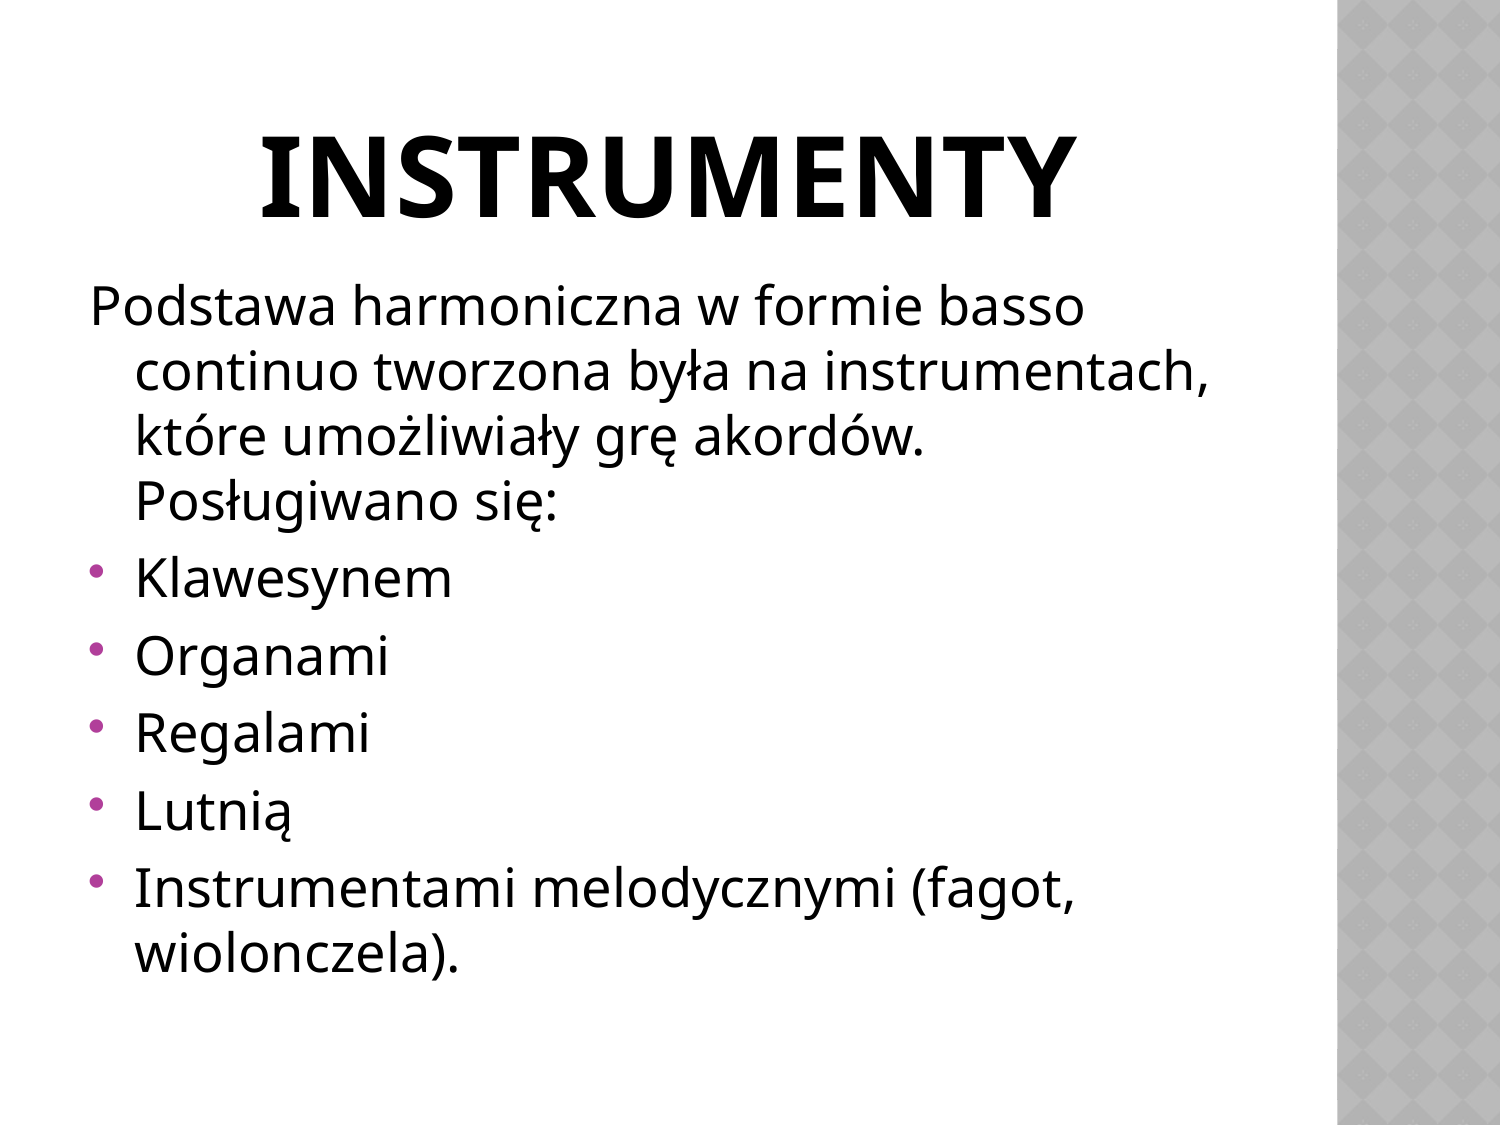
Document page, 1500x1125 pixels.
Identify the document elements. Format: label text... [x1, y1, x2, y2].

title Instrumenty [75, 52, 1263, 240]
list Podstawa harmoniczna w formie basso continuo tworzona była na instrumentach, które umożliwiały grę akordów. Posługiwano się: Klawesynem Organami Regalami Lutnią Instrumentami melodycznymi (fagot, wiolonczela). [75, 264, 1263, 1059]
